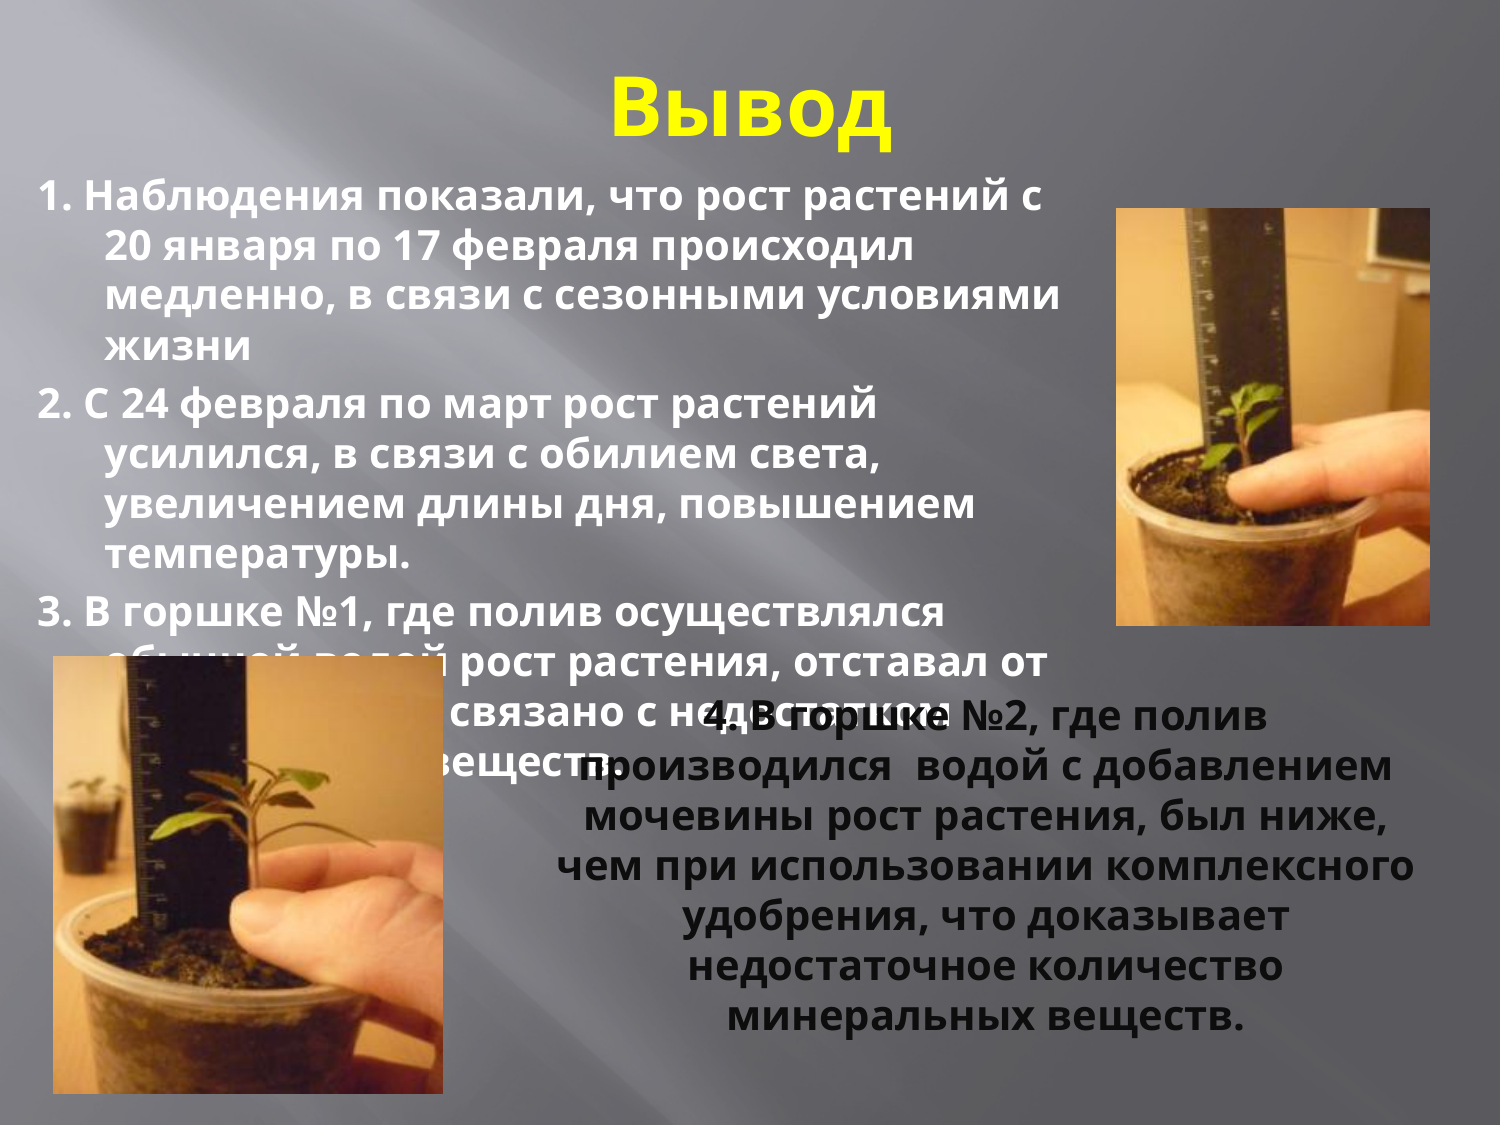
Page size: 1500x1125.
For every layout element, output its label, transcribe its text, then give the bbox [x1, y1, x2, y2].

text_box 4. В горшке №2, где полив производился водой с добавлением мочевины рост растения, был ниже, чем при использовании комплексного удобрения, что доказывает недостаточное количество минеральных веществ. [537, 656, 1436, 1071]
list 1. Наблюдения показали, что рост растений с 20 января по 17 февраля происходил медленно, в связи с сезонными условиями жизни 2. С 24 февраля по март рост растений усилился, в связи с обилием света, увеличением длины дня, повышением температуры. 3. В горшке №1, где полив осуществлялся обычной водой рост растения, отставал от остальных, что связано с недостатком минеральных веществ. [0, 160, 1117, 1094]
picture [1115, 207, 1430, 626]
picture [52, 656, 444, 1095]
title Вывод [75, 45, 1425, 161]
